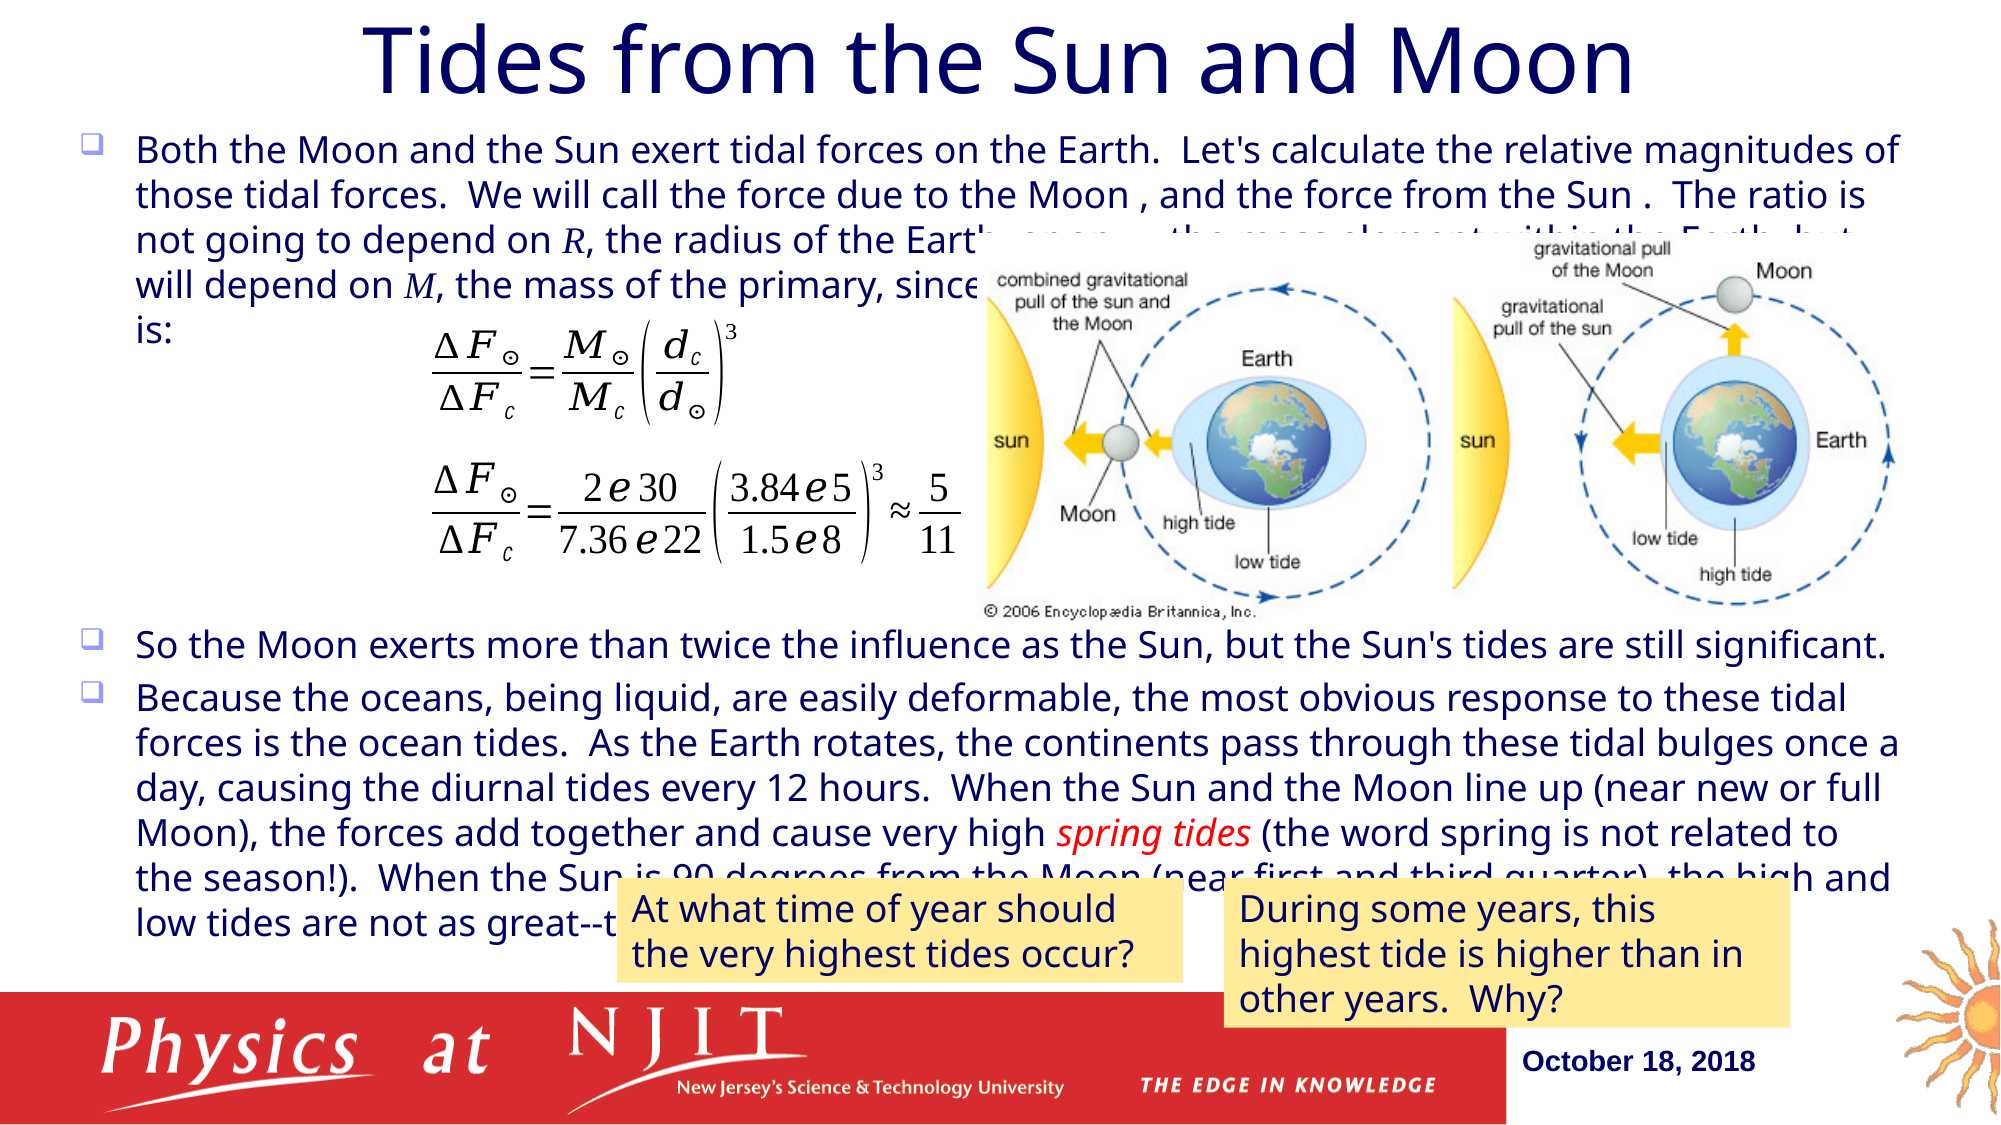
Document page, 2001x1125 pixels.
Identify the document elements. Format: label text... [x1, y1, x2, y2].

picture [1893, 915, 2001, 1122]
text_box At what time of year should the very highest tides occur? [616, 877, 1183, 983]
text_box During some years, this highest tide is higher than in other years. Why? [1223, 877, 1790, 1028]
picture [977, 233, 1905, 625]
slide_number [1506, 1040, 1855, 1085]
title Tides from the Sun and Moon [324, 0, 1675, 133]
picture [0, 992, 1507, 1125]
